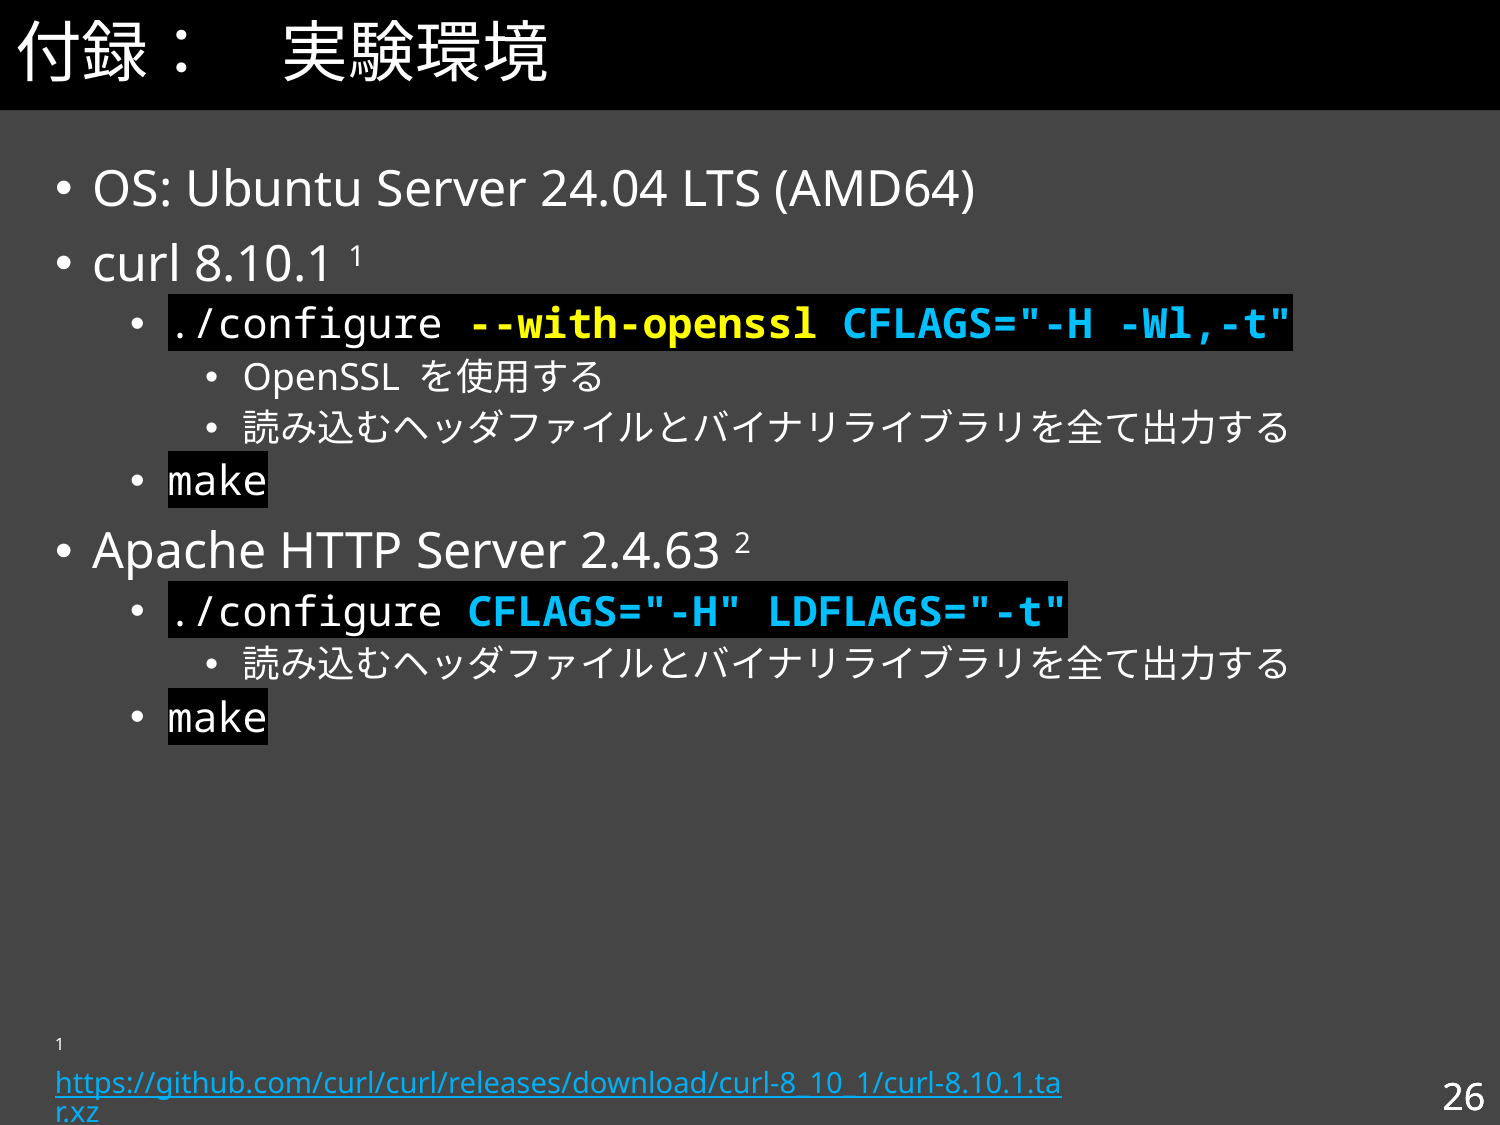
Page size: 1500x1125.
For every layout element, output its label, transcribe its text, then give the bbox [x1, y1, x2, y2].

list OS: Ubuntu Server 24.04 LTS (AMD64) curl 8.10.1 1 ./configure --with-openssl CFLAGS="-H -Wl,-t" OpenSSL を使用する 読み込むヘッダファイルとバイナリライブラリを全て出力する make Apache HTTP Server 2.4.63 2 ./configure CFLAGS="-H" LDFLAGS="-t" 読み込むヘッダファイルとバイナリライブラリを全て出力する make [40, 156, 1457, 1066]
text_box 1 https://github.com/curl/curl/releases/download/curl-8_10_1/curl-8.10.1.tar.xz 2 https://dlcdn.apache.org/httpd/httpd-2.4.63.tar.gz [40, 1022, 1084, 1125]
title 付録： 実験環境 [0, 0, 1500, 111]
